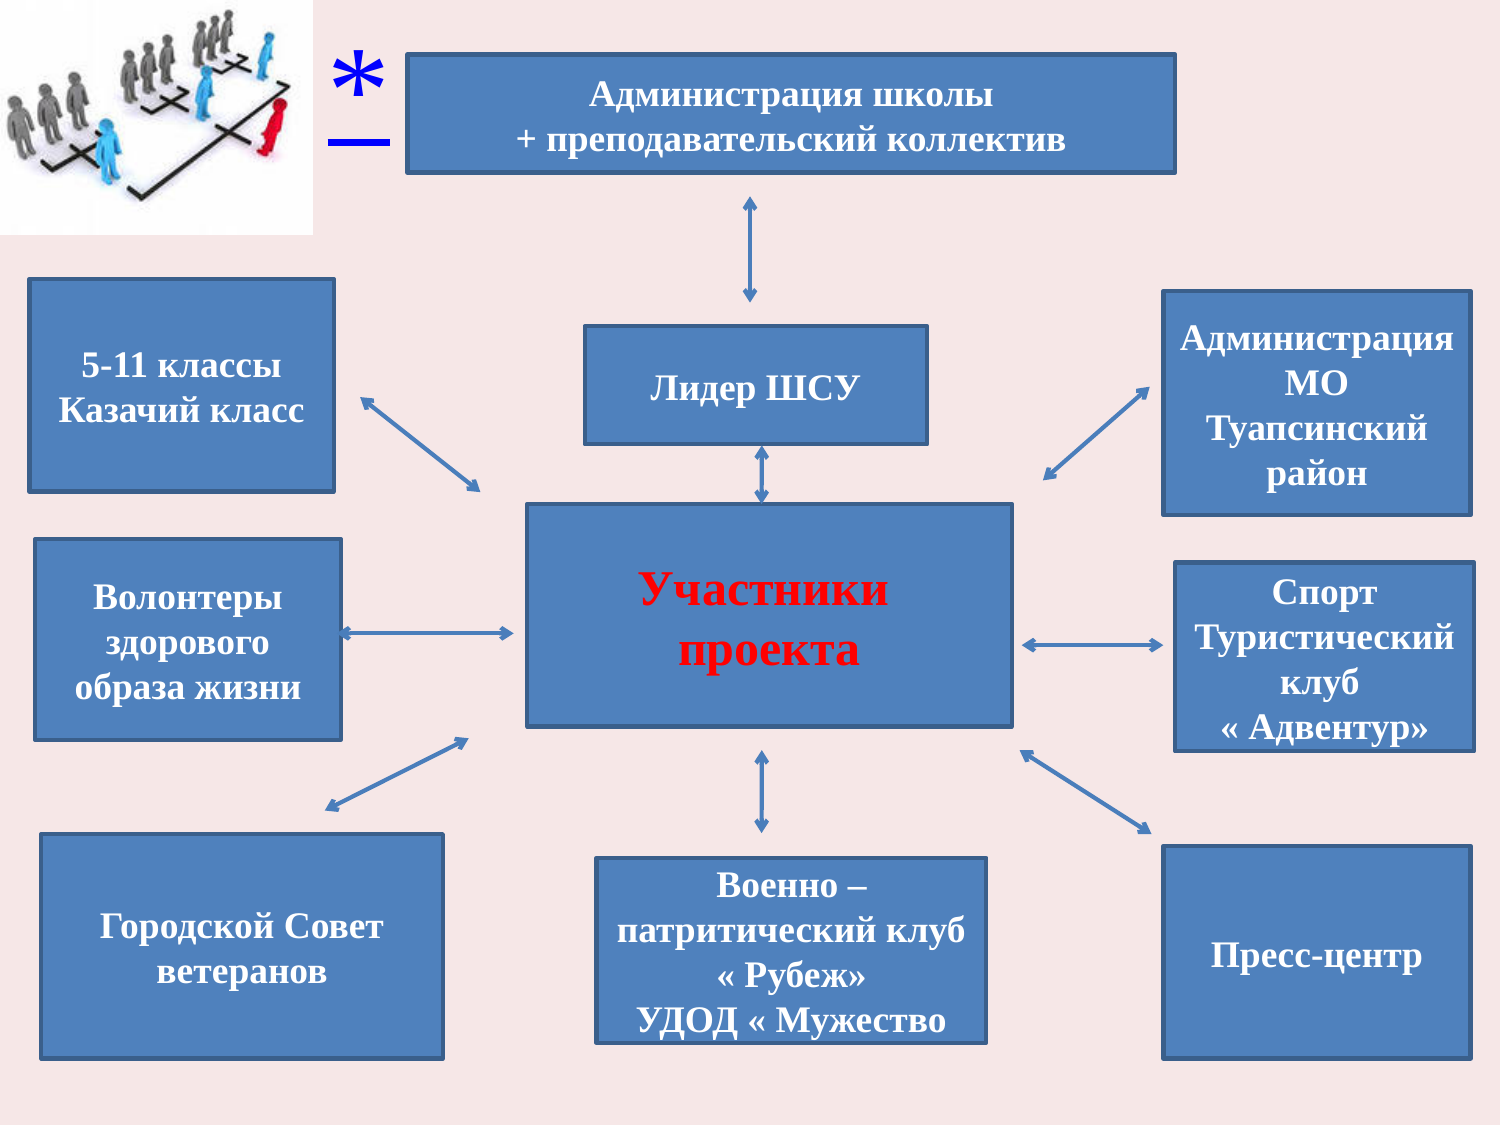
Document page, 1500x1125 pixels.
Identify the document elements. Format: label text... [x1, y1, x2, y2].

text_box Пресс-центр [1161, 844, 1473, 1061]
text_box Администрация школы + преподавательский коллектив [405, 52, 1177, 175]
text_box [1042, 386, 1150, 481]
picture [0, 0, 313, 235]
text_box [324, 737, 469, 811]
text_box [359, 396, 481, 493]
text_box Лидер ШСУ [583, 324, 929, 446]
text_box Администрация МО Туапсинский район [1161, 289, 1473, 517]
text_box Спорт Туристический клуб « Адвентур» [1173, 560, 1476, 753]
text_box Военно – патритический клуб « Рубеж» УДОД « Мужество [594, 856, 988, 1045]
text_box Волонтеры здорового образа жизни [33, 537, 343, 742]
text_box * [313, 0, 396, 165]
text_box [1019, 749, 1152, 835]
text_box Городской Совет ветеранов [39, 832, 445, 1061]
text_box Участники проекта [525, 502, 1014, 729]
text_box 5-11 классы Казачий класс [27, 277, 336, 494]
